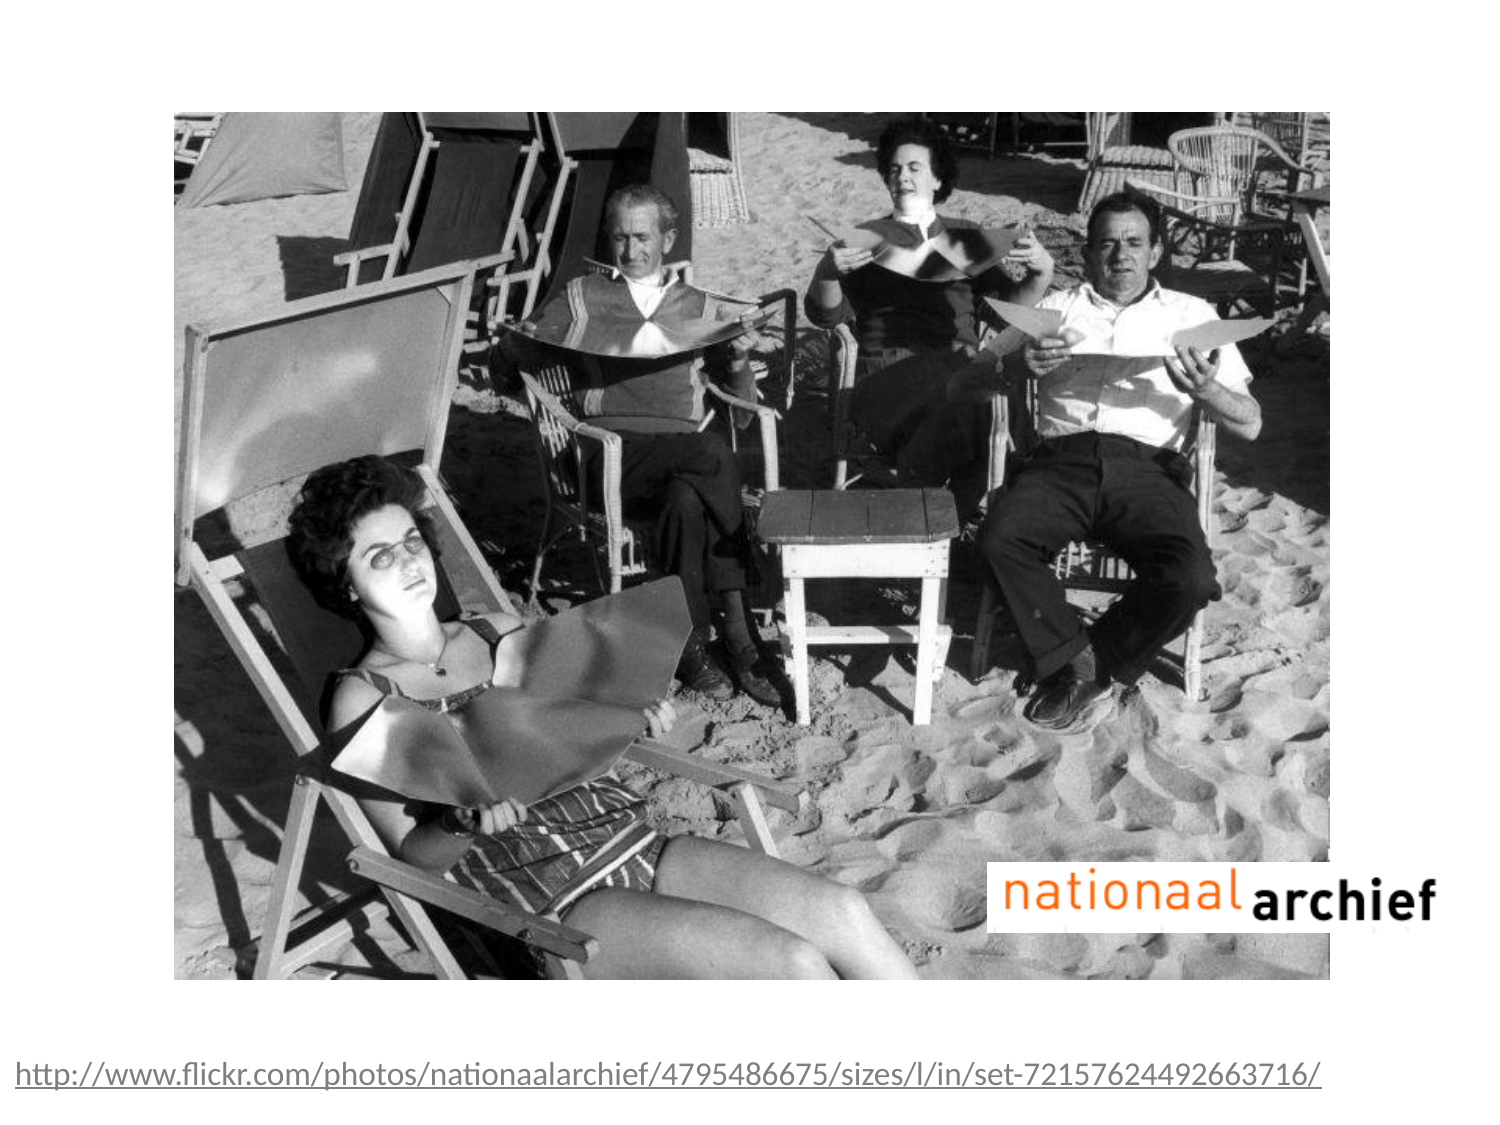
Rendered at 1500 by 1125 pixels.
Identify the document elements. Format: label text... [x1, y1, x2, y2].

picture [174, 112, 1452, 980]
text_box http://www.flickr.com/photos/nationaalarchief/4795486675/sizes/l/in/set-72157624492663716/ [0, 1044, 1500, 1100]
